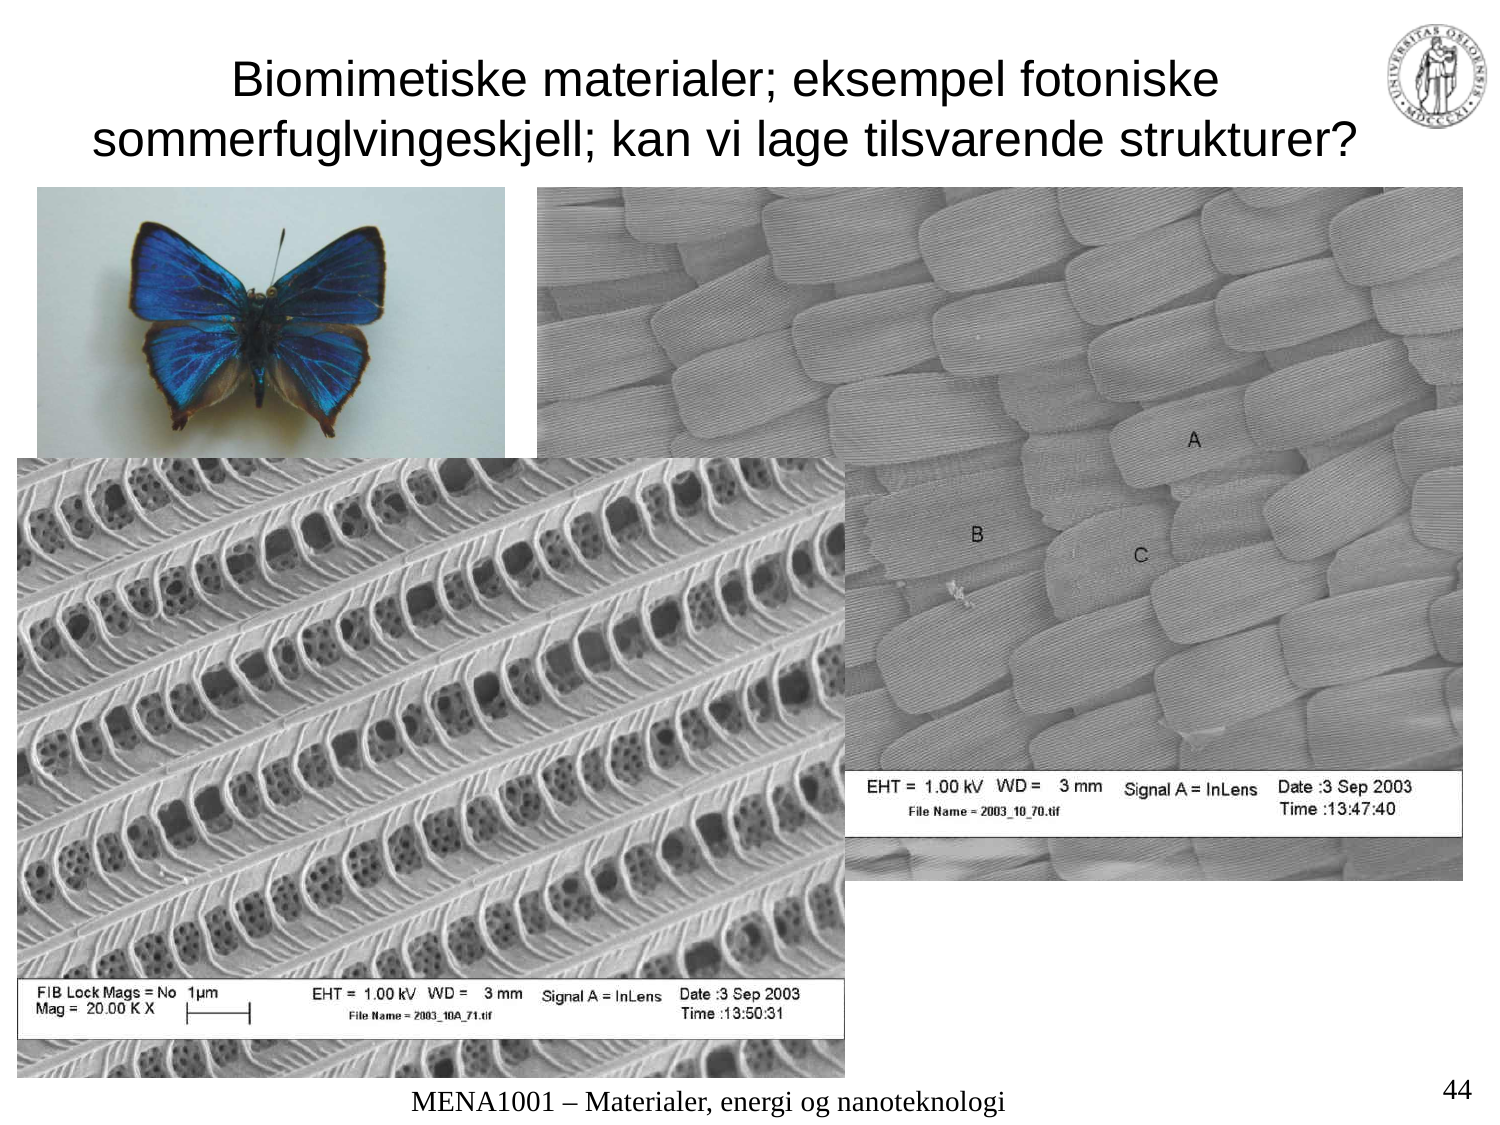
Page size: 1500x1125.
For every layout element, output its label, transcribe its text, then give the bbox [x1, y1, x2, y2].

title Biomimetiske materialer; eksempel fotoniske sommerfuglvingeskjell; kan vi lage tilsvarende strukturer? [64, 12, 1388, 201]
picture [1388, 24, 1500, 129]
footer MENA1001 – Materialer, energi og nanoteknologi [359, 1074, 1058, 1125]
slide_number 44 [1349, 1062, 1488, 1113]
picture [17, 187, 1463, 1079]
